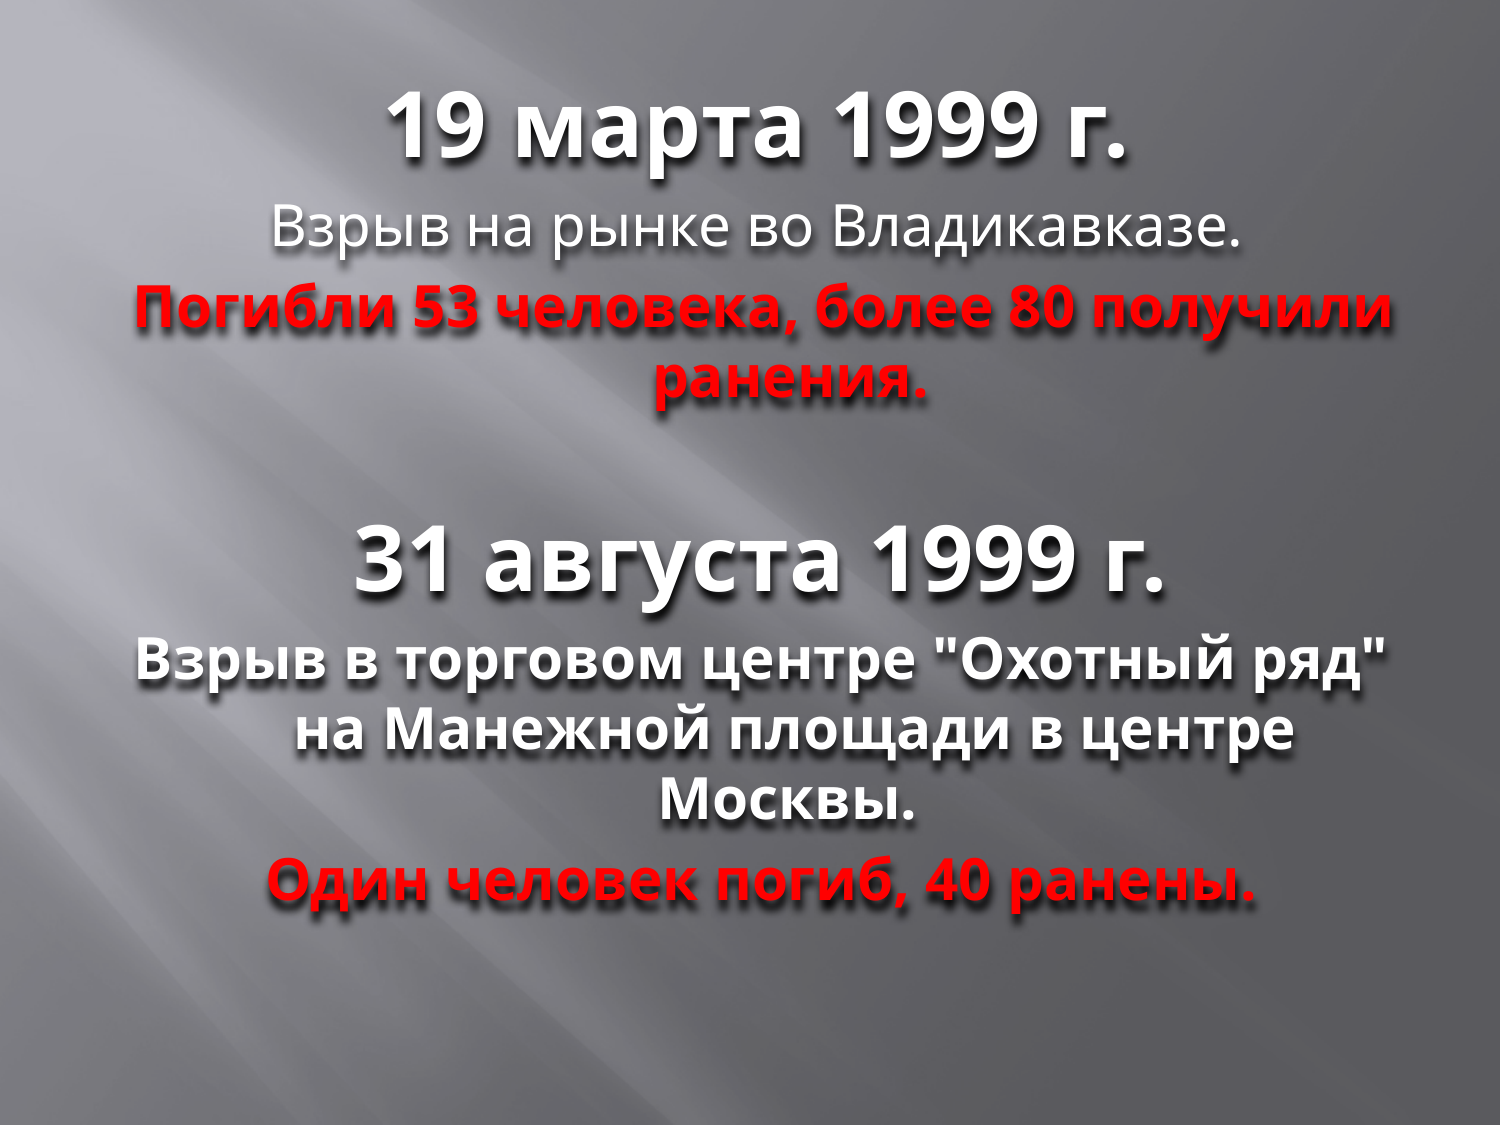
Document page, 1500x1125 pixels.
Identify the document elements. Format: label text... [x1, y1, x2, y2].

list 31 августа 1999 г. Взрыв в торговом центре "Охотный ряд" на Манежной площади в центре Москвы. Один человек погиб, 40 ранены. [75, 492, 1425, 1005]
list 19 марта 1999 г. Взрыв на рынке во Владикавказе. Погибли 53 человека, более 80 получили ранения. [70, 58, 1421, 500]
